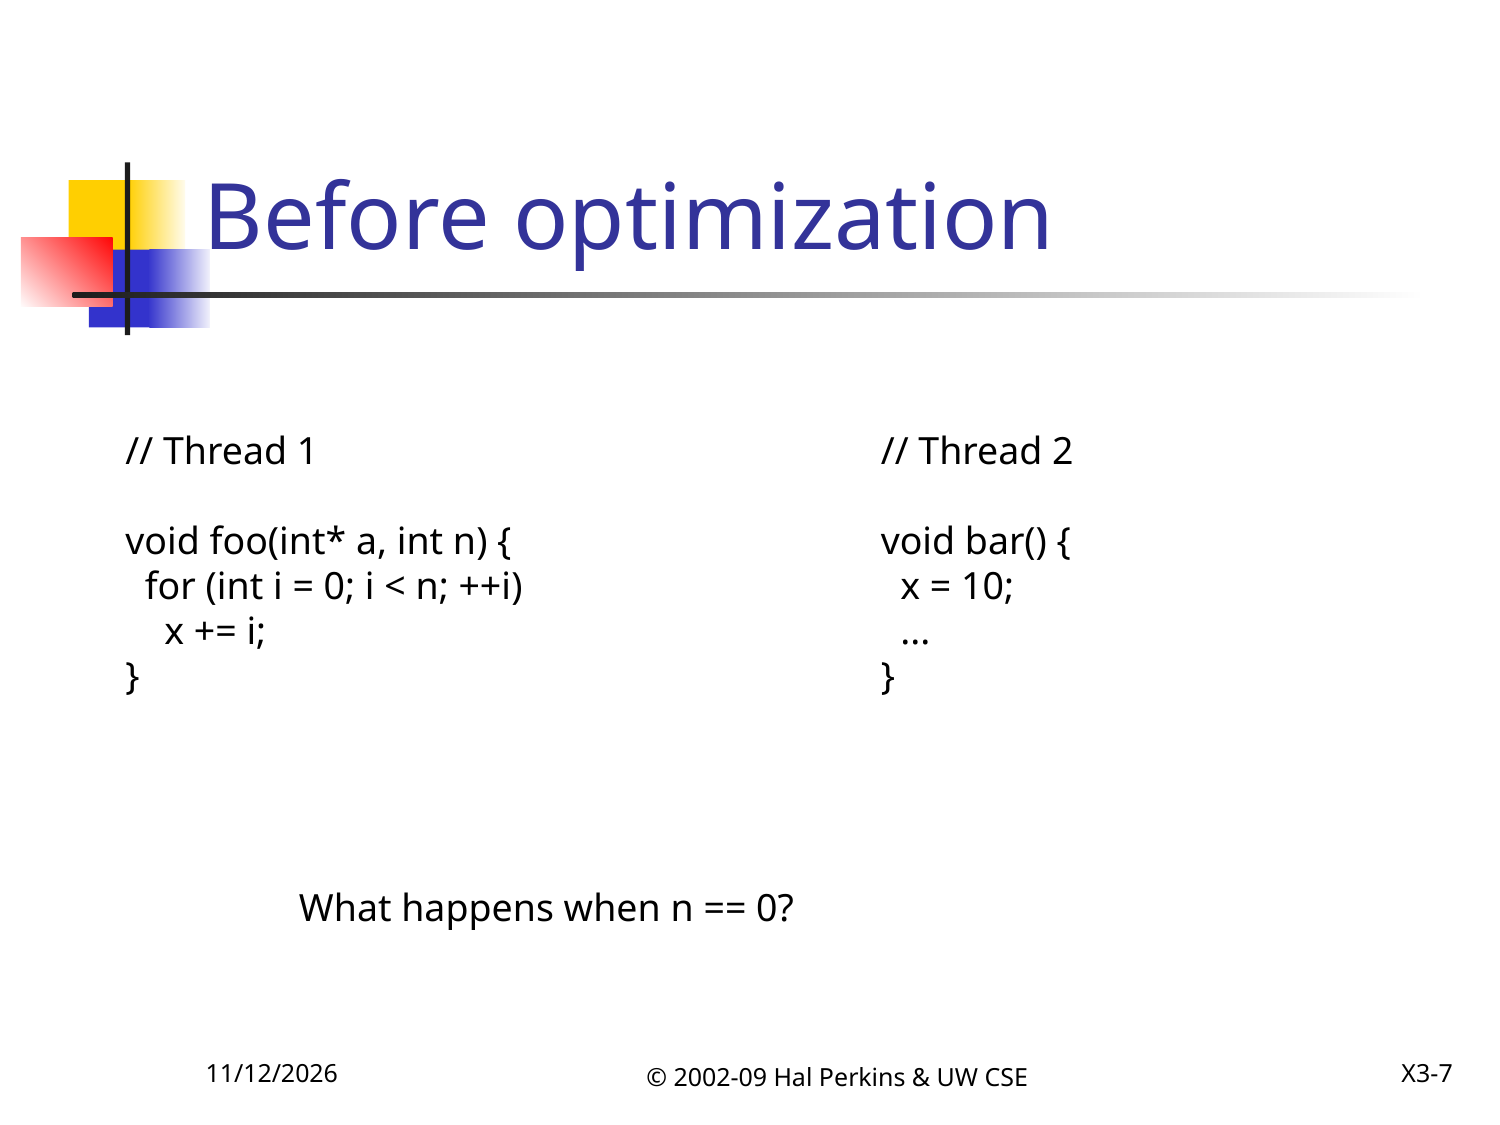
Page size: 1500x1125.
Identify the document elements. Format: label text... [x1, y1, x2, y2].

text_box What happens when n == 0? [298, 883, 795, 929]
text_box // Thread 1 void foo(int* a, int n) { for (int i = 0; i < n; ++i) x += i; } [125, 426, 524, 697]
slide_number X3-7 [1154, 1023, 1468, 1100]
text_box // Thread 2 void bar() { x = 10; ... } [880, 426, 1075, 697]
title Before optimization [188, 34, 1468, 276]
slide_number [190, 1023, 504, 1100]
footer © 2002-09 Hal Perkins & UW CSE [599, 1023, 1076, 1100]
